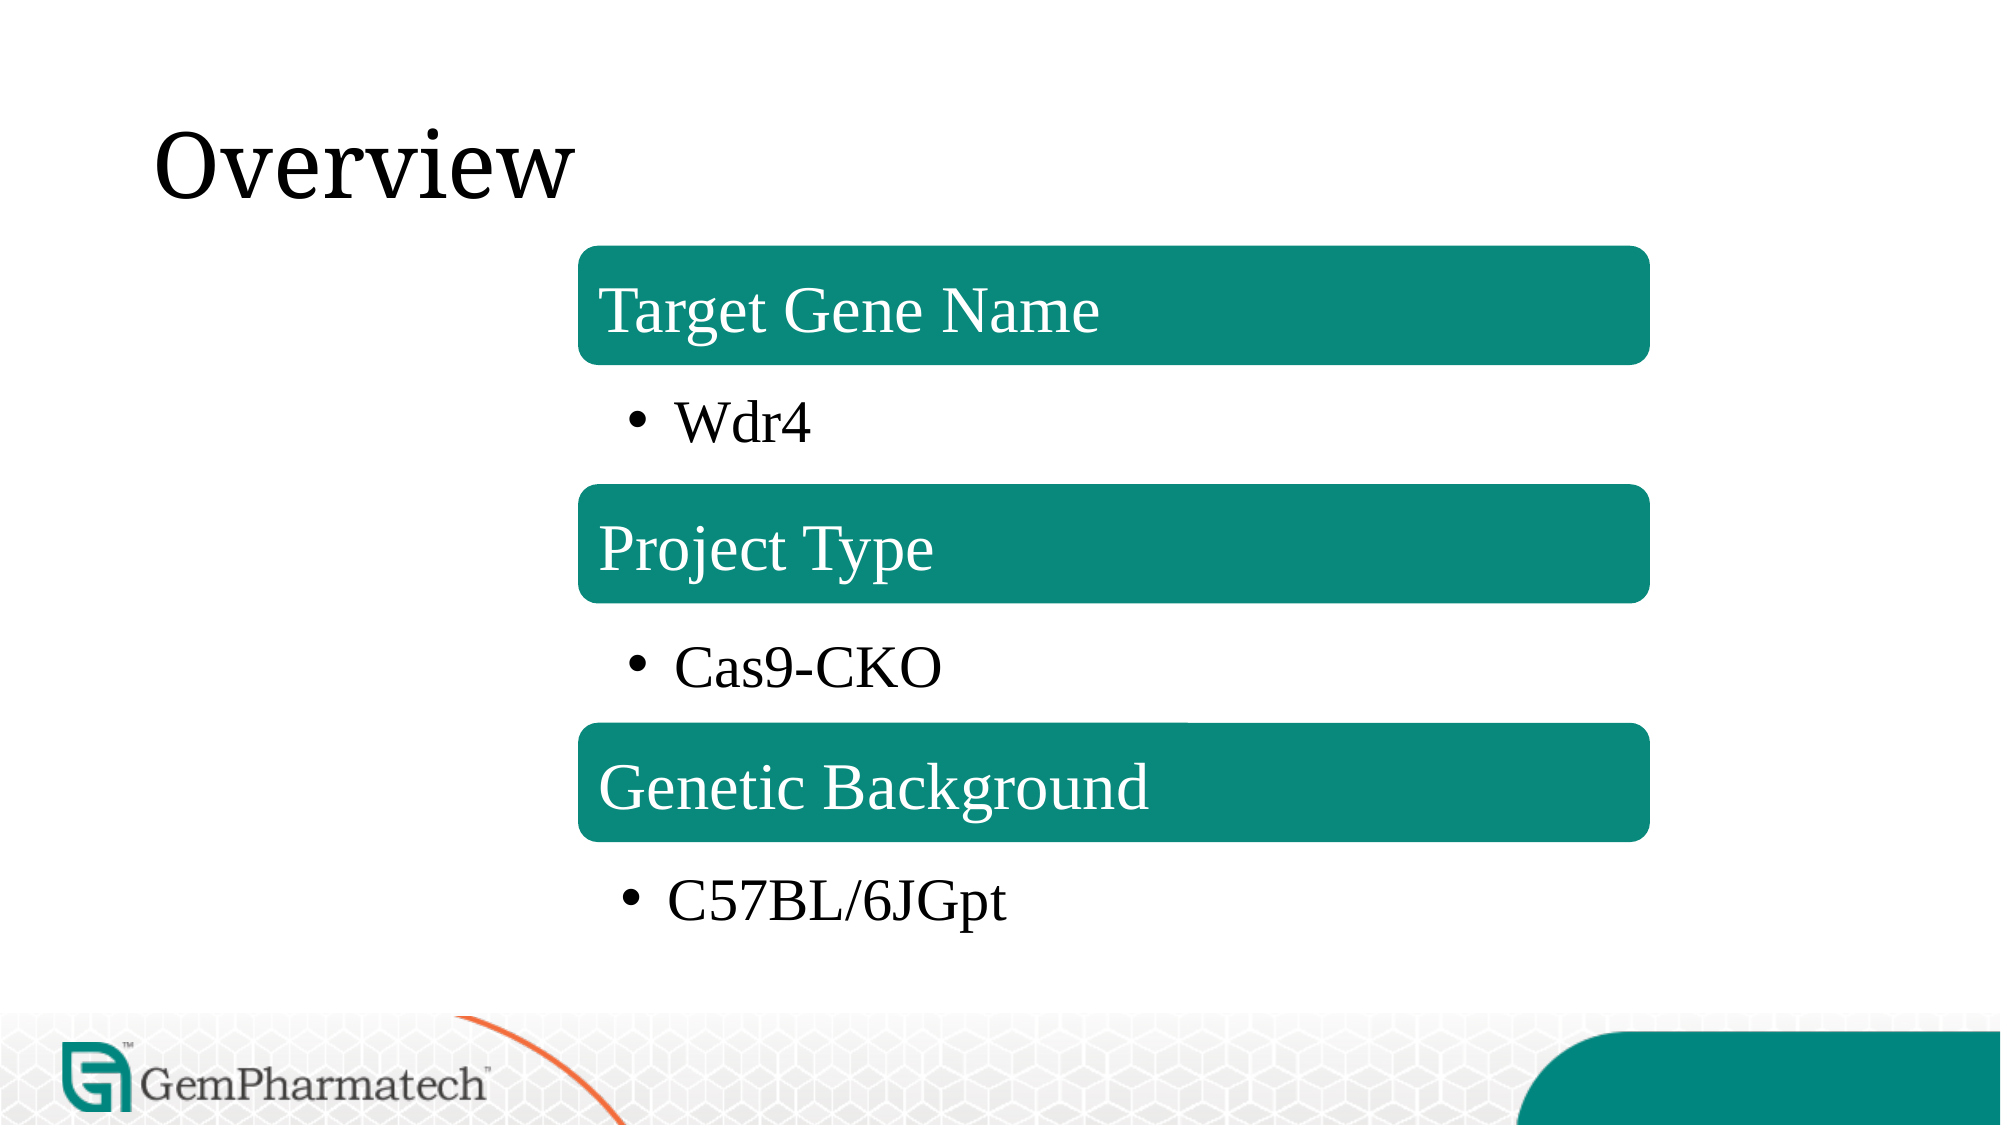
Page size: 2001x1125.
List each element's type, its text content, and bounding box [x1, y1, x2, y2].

text_box C57BL/6JGpt [578, 853, 1644, 941]
text_box Wdr4 [584, 375, 1650, 463]
text_box Project Type [577, 483, 1651, 605]
text_box Cas9-CKO [584, 619, 1650, 707]
text_box Genetic Background [577, 722, 1651, 843]
text_box Overview [137, 59, 1863, 278]
picture [0, 1013, 2000, 1125]
text_box Target Gene Name [577, 245, 1651, 366]
